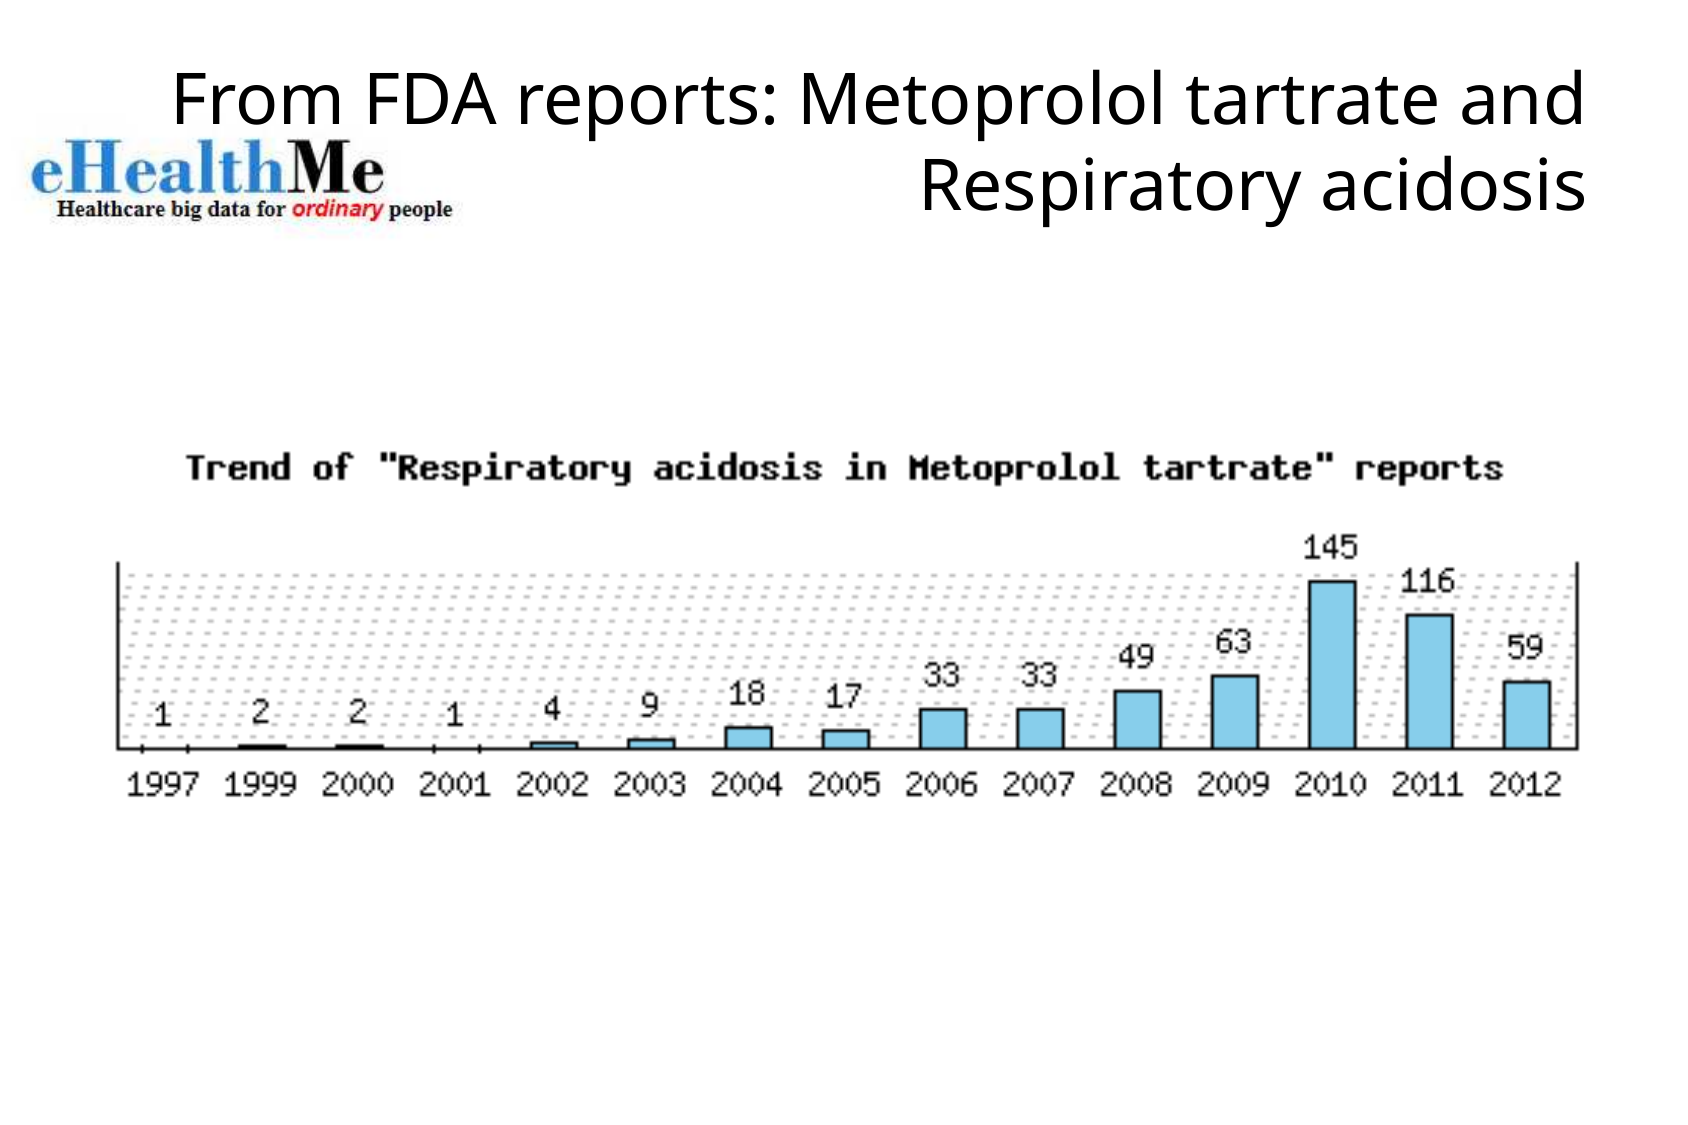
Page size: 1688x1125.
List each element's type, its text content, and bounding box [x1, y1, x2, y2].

picture [87, 432, 1607, 859]
picture [0, 113, 510, 260]
title From FDA reports: Metoprolol tartrate and Respiratory acidosis [84, 45, 1604, 233]
